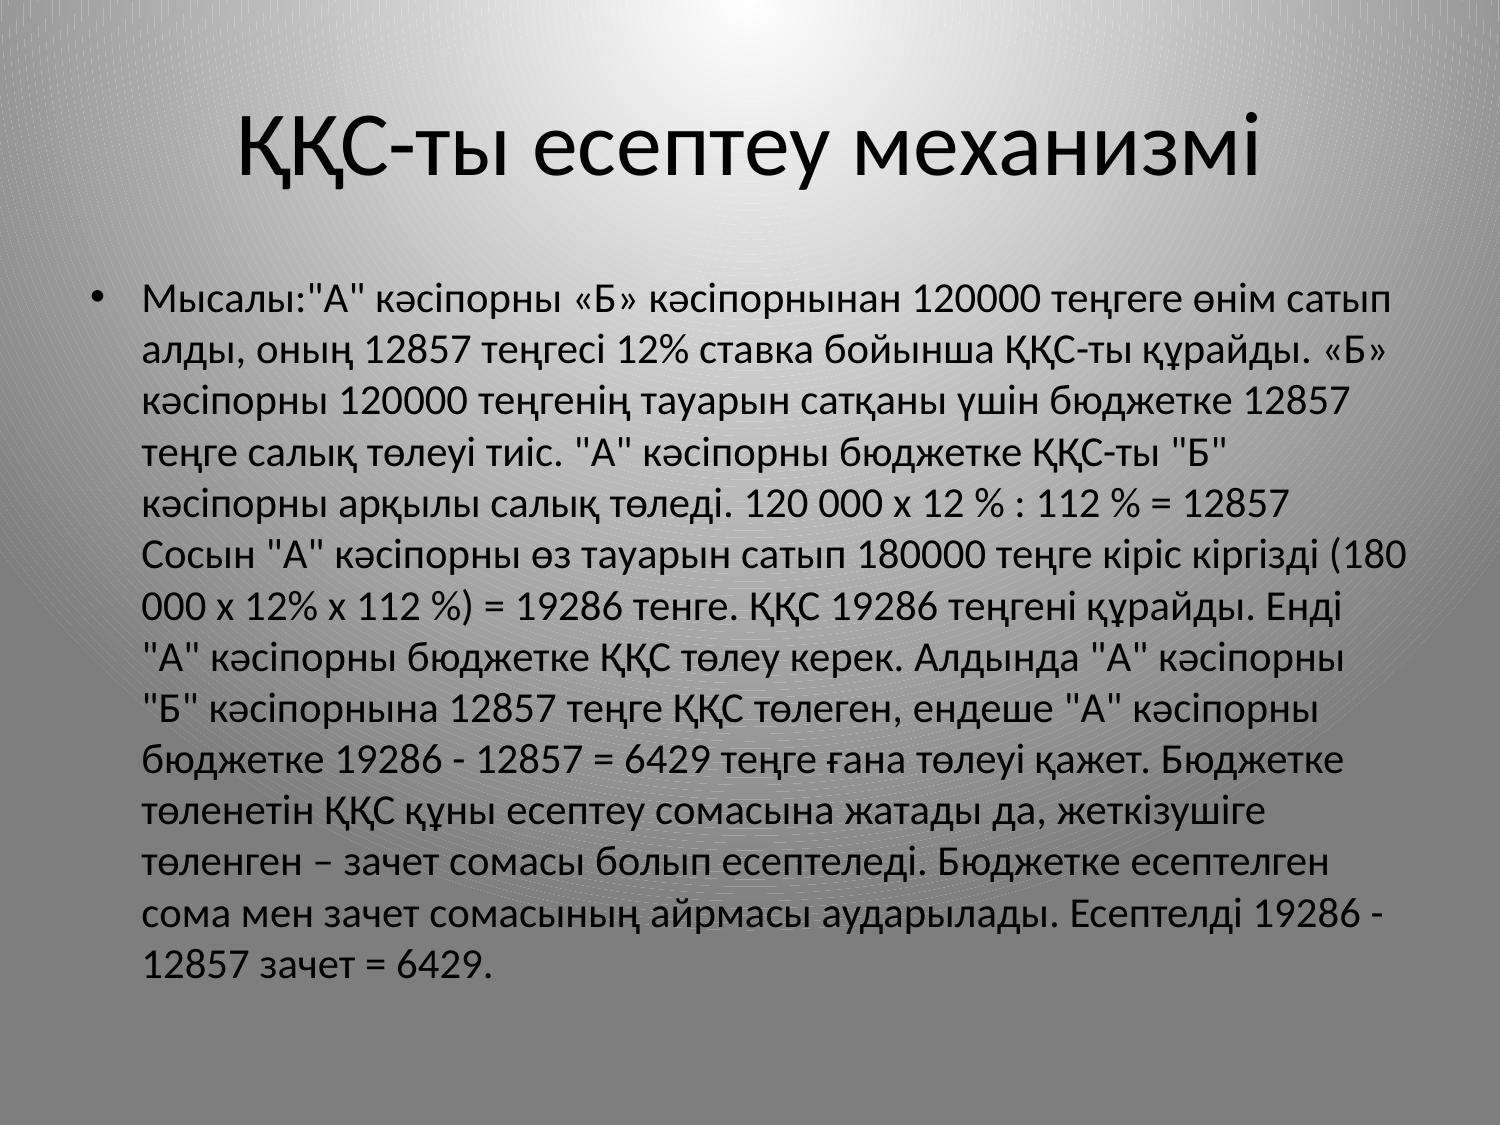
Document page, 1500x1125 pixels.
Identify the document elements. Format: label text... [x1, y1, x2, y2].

title ҚҚС-ты есептеу механизмі [75, 45, 1425, 233]
list Мысалы:"А" кәсіпорны «Б» кәсіпорнынан 120000 теңгеге өнім сатып алды, оның 12857 теңгесі 12% ставка бойынша ҚҚС-ты құрайды. «Б» кәсіпорны 120000 теңгенің тауарын сатқаны үшін бюджетке 12857 теңге салық төлеуі тиіс. "А" кәсіпорны бюджетке ҚҚС-ты "Б" кәсіпорны арқылы салық төледі. 120 000 х 12 % : 112 % = 12857 Сосын "А" кәсіпорны өз тауарын сатып 180000 теңге кіріс кіргізді (180 000 х 12% х 112 %) = 19286 тенге. ҚҚС 19286 теңгені құрайды. Енді "А" кәсіпорны бюджетке ҚҚС төлеу керек. Алдында "А" кәсіпорны "Б" кәсіпорнына 12857 теңге ҚҚС төлеген, ендеше "А" кәсіпорны бюджетке 19286 - 12857 = 6429 теңге ғана төлеуі қажет. Бюджетке төленетін ҚҚС құны есептеу сомасына жатады да, жеткізушіге төленген – зачет сомасы болып есептеледі. Бюджетке есептелген сома мен зачет сомасының айрмасы аударылады. Есептелді 19286 - 12857 зачет = 6429. [75, 262, 1425, 1005]
